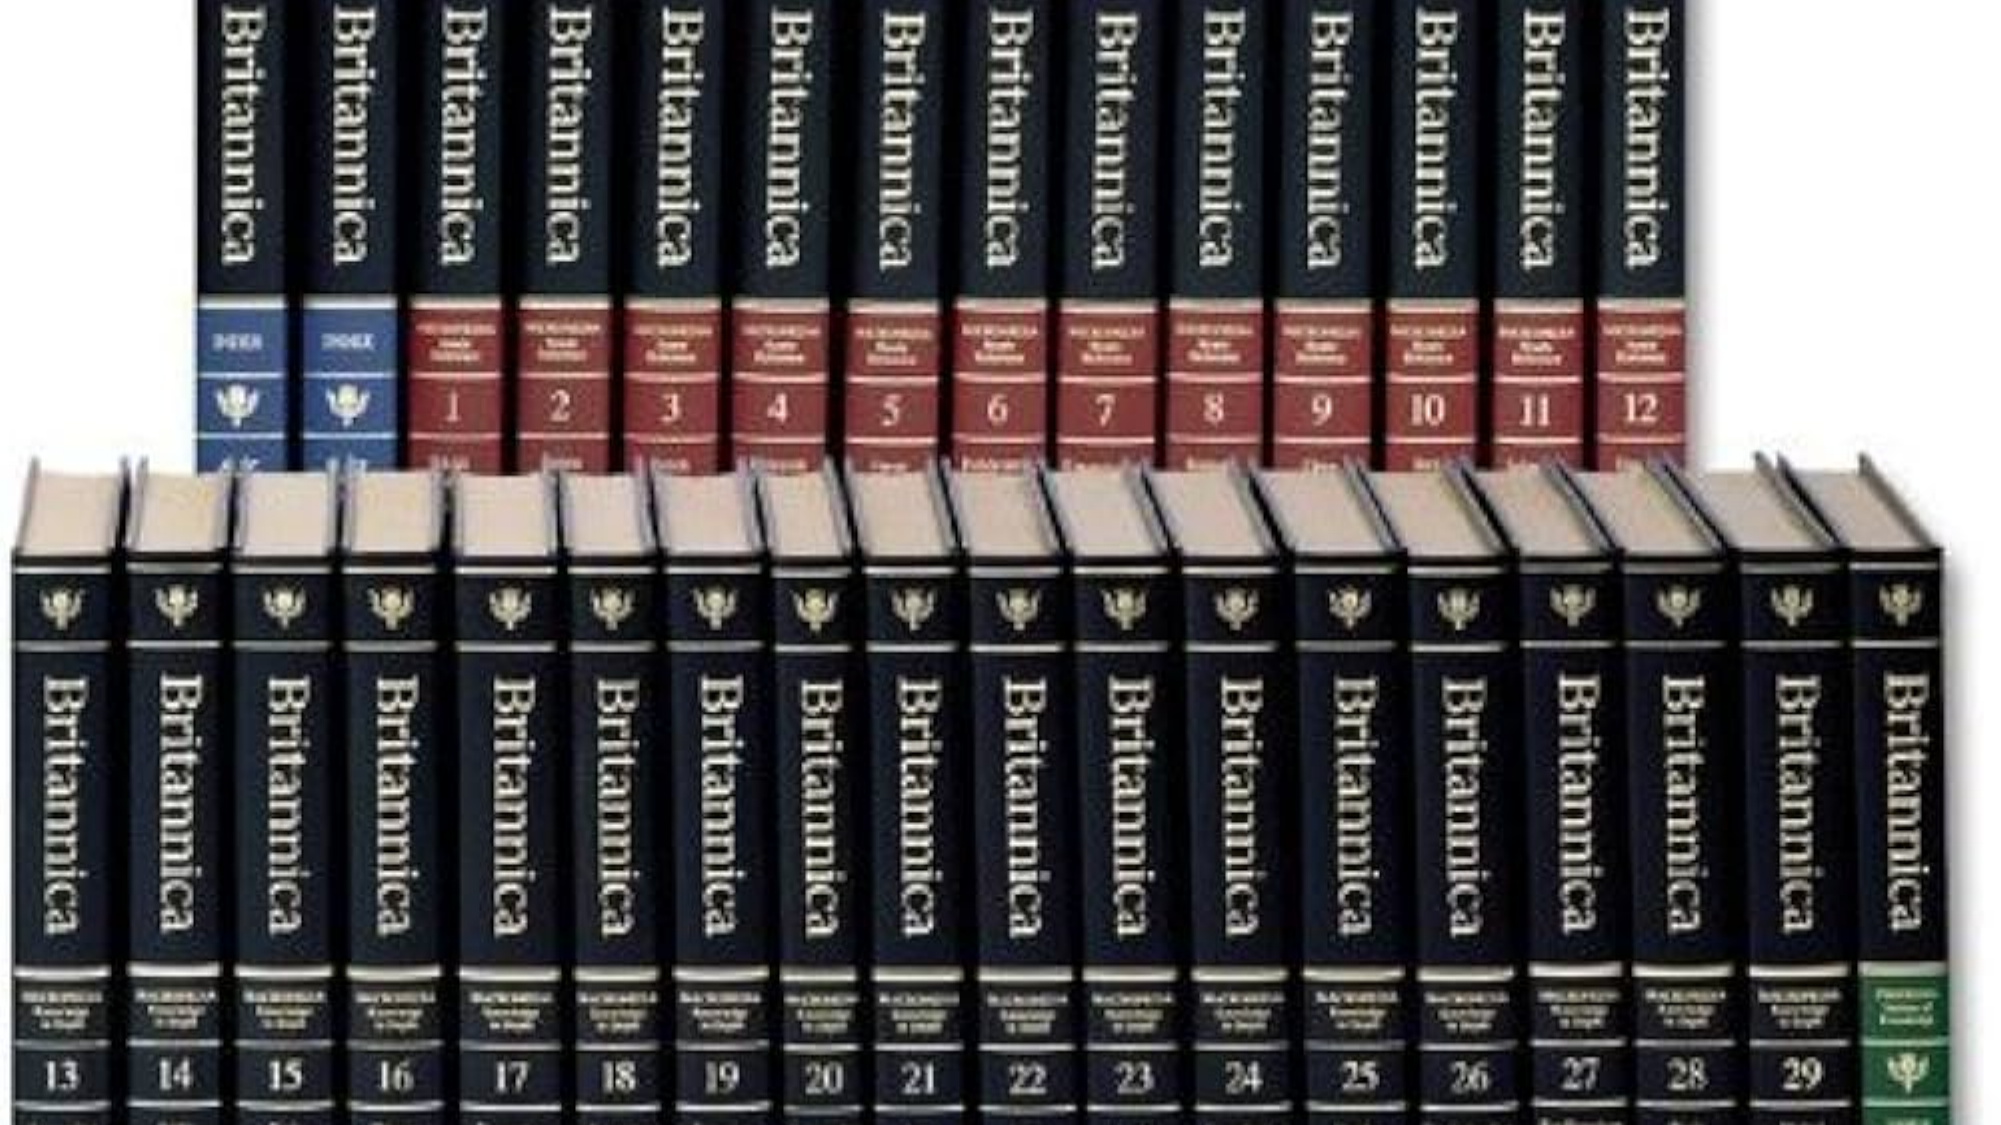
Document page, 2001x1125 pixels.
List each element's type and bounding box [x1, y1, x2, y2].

list [0, 0, 2000, 1125]
